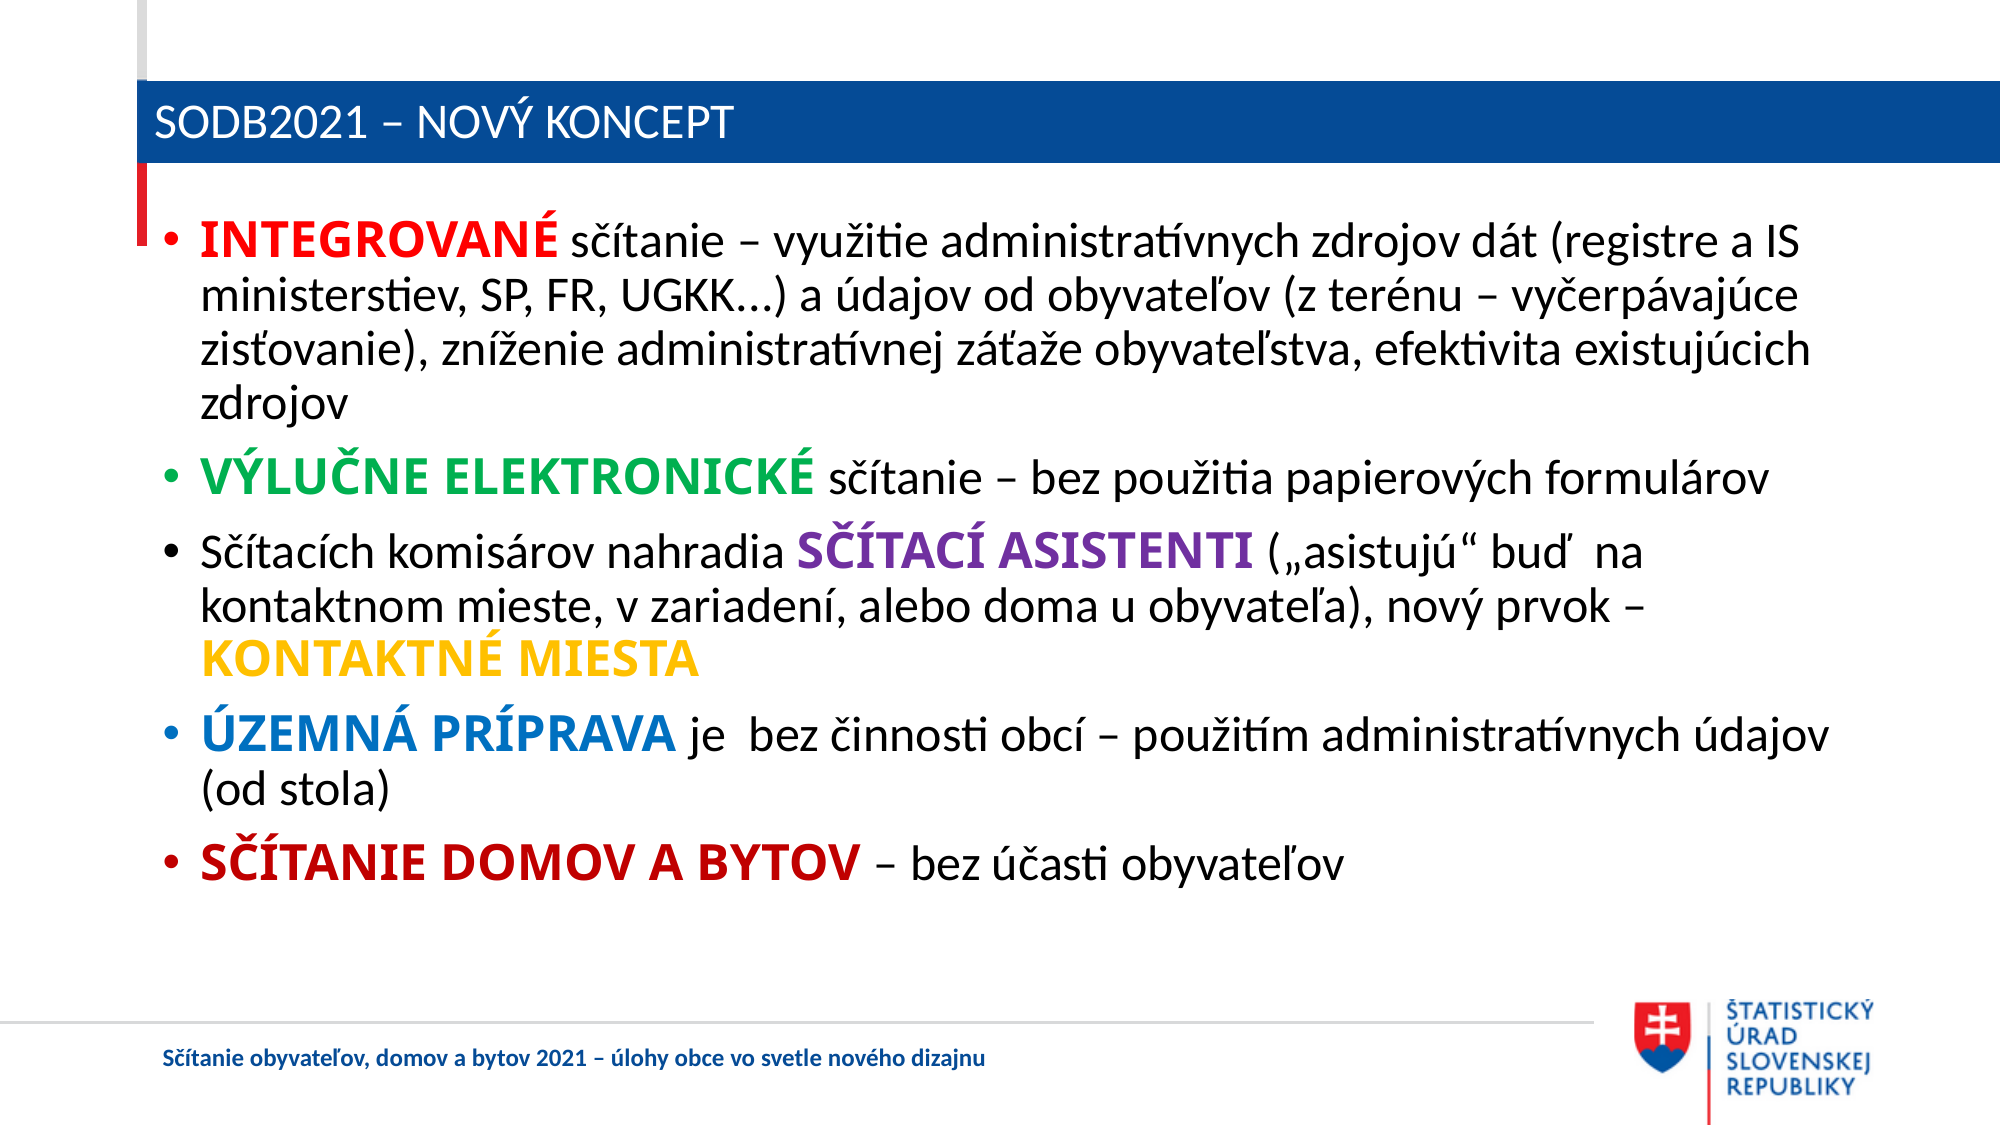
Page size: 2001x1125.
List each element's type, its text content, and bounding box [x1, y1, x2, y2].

picture [137, 0, 147, 246]
list Sčítanie obyvateľov, domov a bytov 2021 – úlohy obce vo svetle nového dizajnu [147, 1028, 1589, 1089]
picture [1634, 999, 1874, 1125]
list INTEGROVANÉ sčítanie – využitie administratívnych zdrojov dát (registre a IS ministerstiev, SP, FR, UGKK...) a údajov od obyvateľov (z terénu – vyčerpávajúce zisťovanie), zníženie administratívnej záťaže obyvateľstva, efektivita existujúcich zdrojov VÝLUČNE ELEKTRONICKÉ sčítanie – bez použitia papierových formulárov Sčítacích komisárov nahradia SČÍTACÍ ASISTENTI („asistujú“ buď na kontaktnom mieste, v zariadení, alebo doma u obyvateľa), nový prvok – KONTAKTNÉ MIESTA ÚZEMNÁ PRÍPRAVA je bez činnosti obcí – použitím administratívnych údajov (od stola) SČÍTANIE DOMOV A BYTOV – bez účasti obyvateľov [147, 206, 1873, 955]
title SODB2021 – nový koncept [139, 81, 2000, 163]
